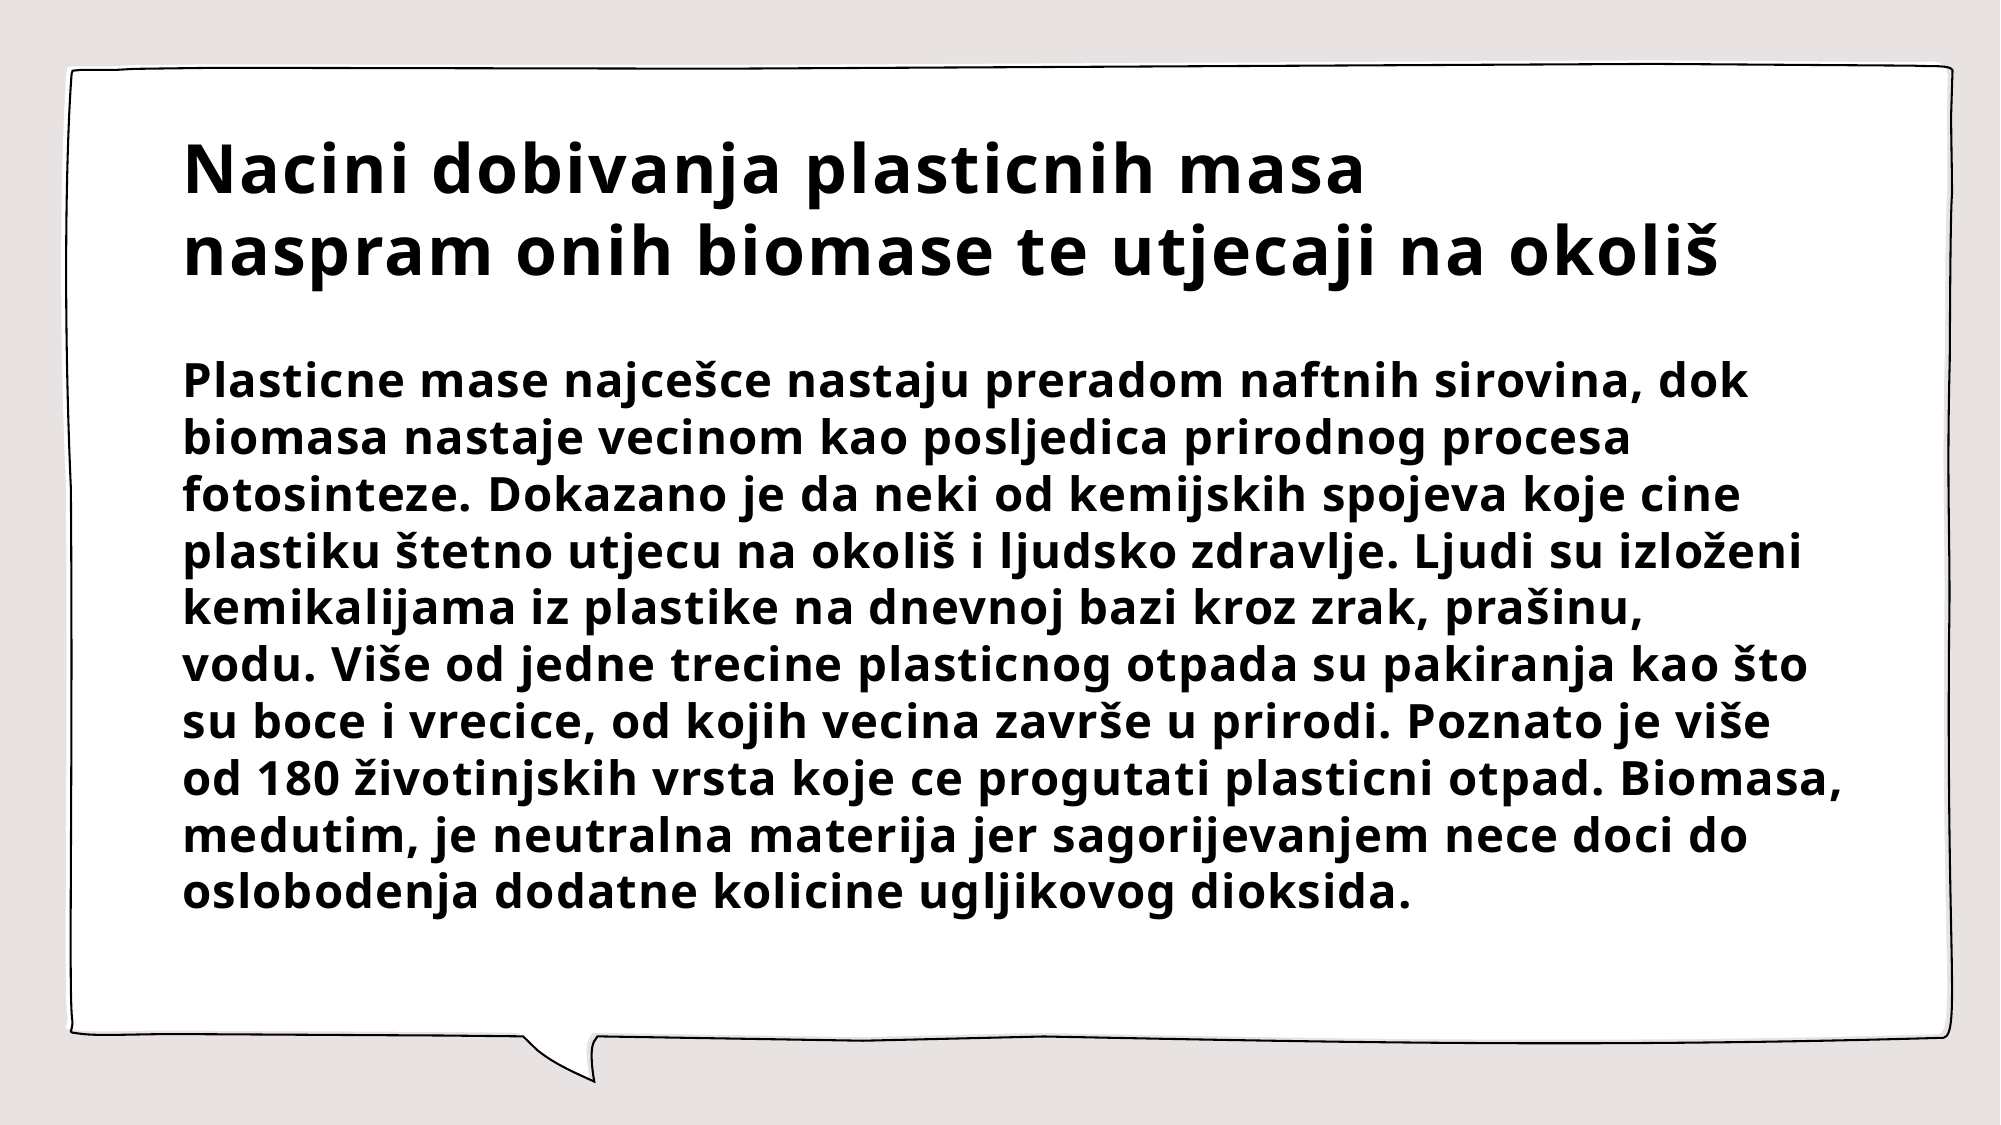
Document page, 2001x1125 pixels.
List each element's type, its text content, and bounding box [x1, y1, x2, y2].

title Nacini dobivanja plasticnih masa naspram onih biomase te utjecaji na okoliš [167, 91, 1863, 324]
list Plasticne mase najcešce nastaju preradom naftnih sirovina, dok biomasa nastaje vecinom kao posljedica prirodnog procesa fotosinteze. Dokazano je da neki od kemijskih spojeva koje cine plastiku štetno utjecu na okoliš i ljudsko zdravlje. Ljudi su izloženi kemikalijama iz plastike na dnevnoj bazi kroz zrak, prašinu, vodu. Više od jedne trecine plasticnog otpada su pakiranja kao što su boce i vrecice, od kojih vecina završe u prirodi. Poznato je više od 180 životinjskih vrsta koje ce progutati plasticni otpad. Biomasa, medutim, je neutralna materija jer sagorijevanjem nece doci do oslobodenja dodatne kolicine ugljikovog dioksida. [167, 342, 1863, 971]
